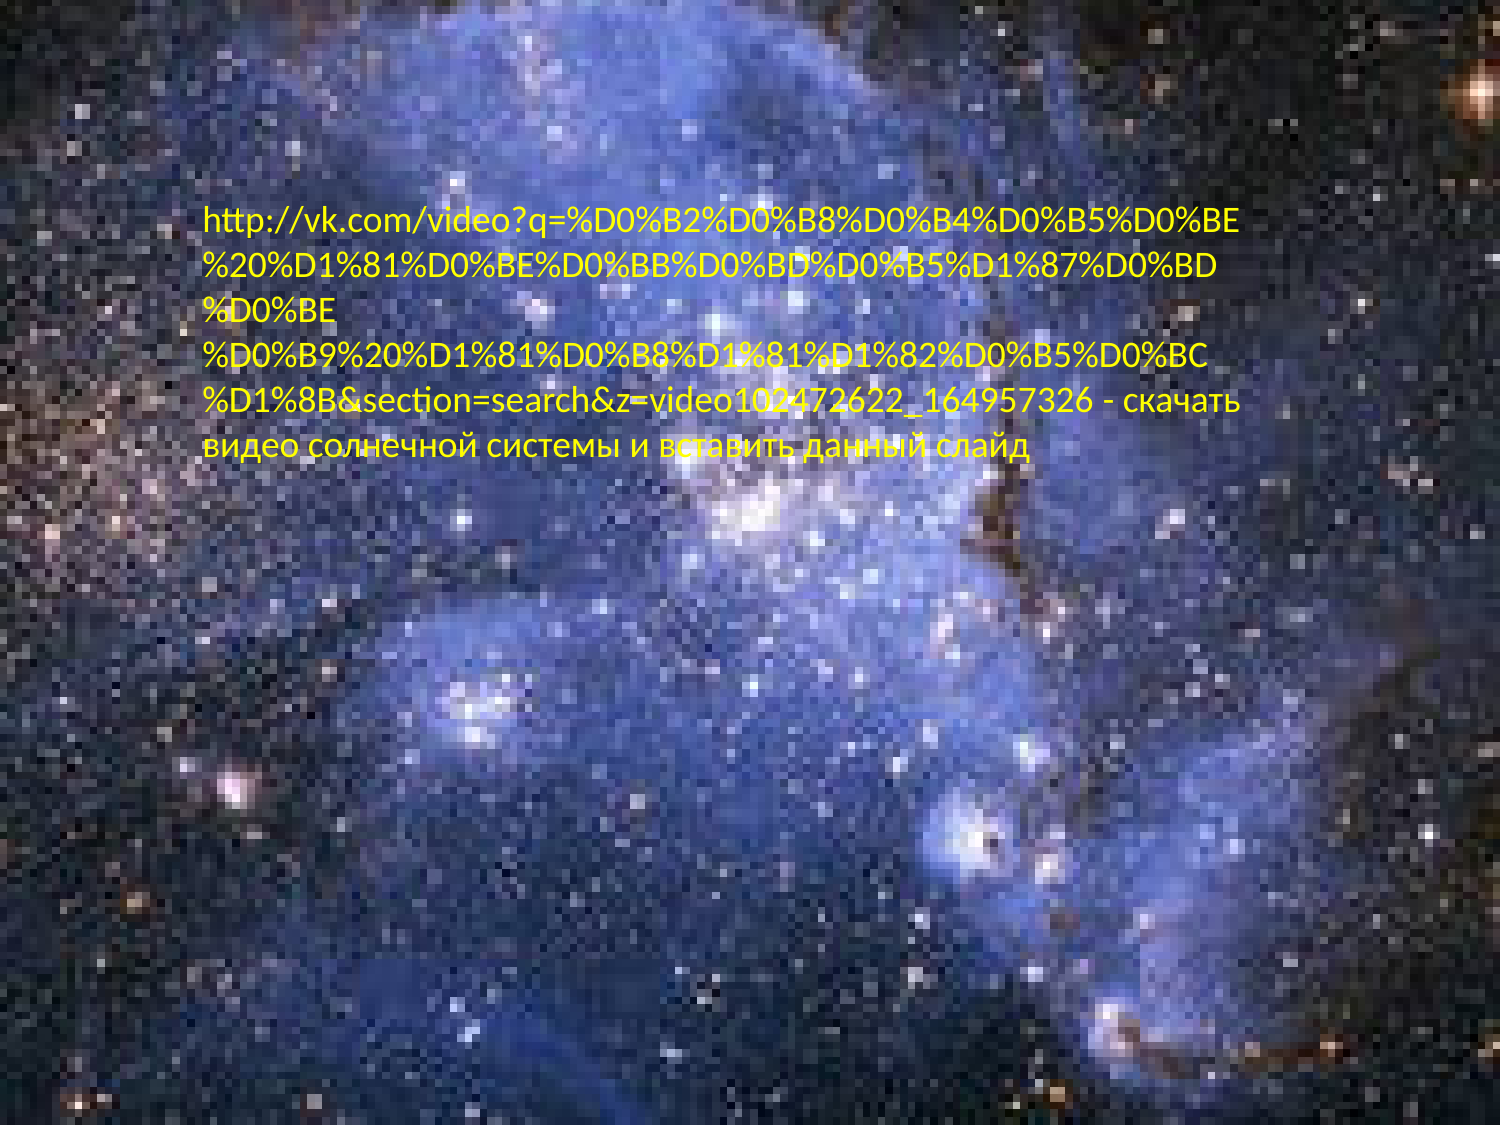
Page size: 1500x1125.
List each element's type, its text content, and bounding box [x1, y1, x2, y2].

picture [0, 0, 1500, 1125]
text_box http://vk.com/video?q=%D0%B2%D0%B8%D0%B4%D0%B5%D0%BE%20%D1%81%D0%BE%D0%BB%D0%BD%D0%B5%D1%87%D0%BD%D0%BE%D0%B9%20%D1%81%D0%B8%D1%81%D1%82%D0%B5%D0%BC%D1%8B&section=search&z=video102472622_164957326 - скачать видео солнечной системы и вставить данный слайд [187, 187, 1348, 473]
